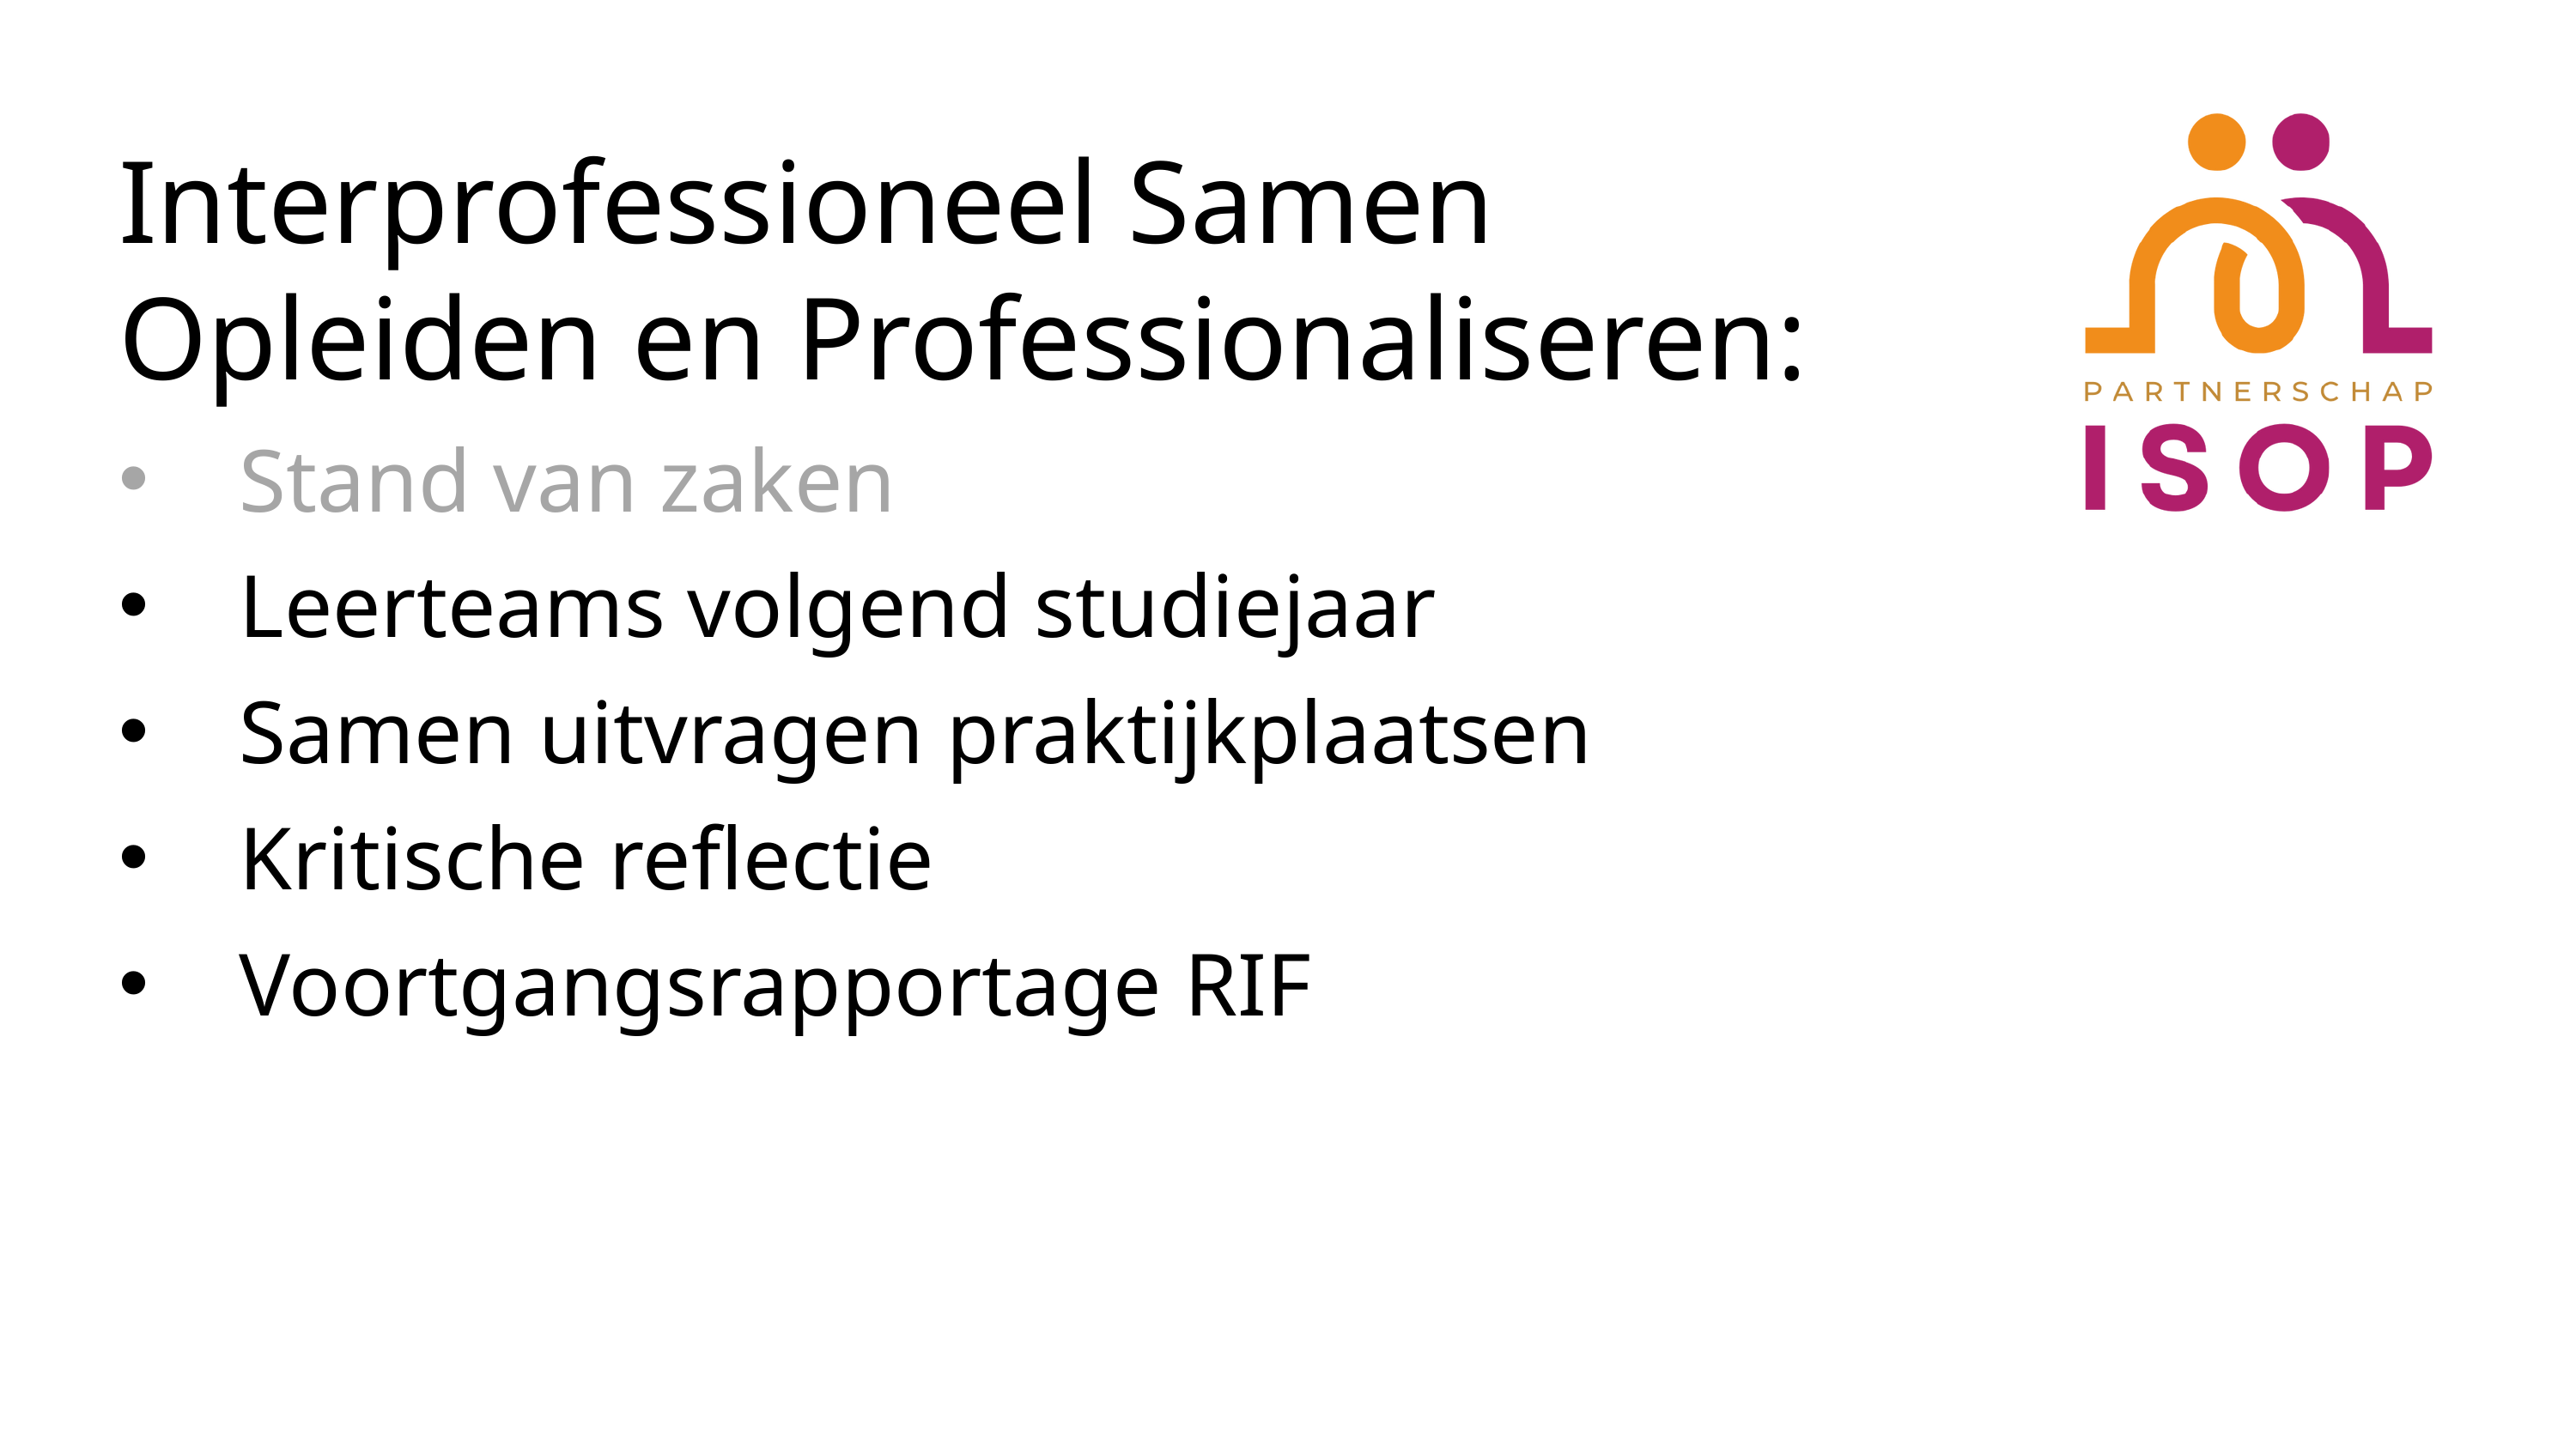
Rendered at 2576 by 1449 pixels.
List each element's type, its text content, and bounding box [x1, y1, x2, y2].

text_box [2006, 63, 2509, 566]
text_box Interprofessioneel Samen Opleiden en Professionaliseren: Stand van zaken Leerteams volgend studiejaar Samen uitvragen praktijkplaatsen Kritische reflectie Voortgangsrapportage RIF [118, 129, 1976, 1171]
